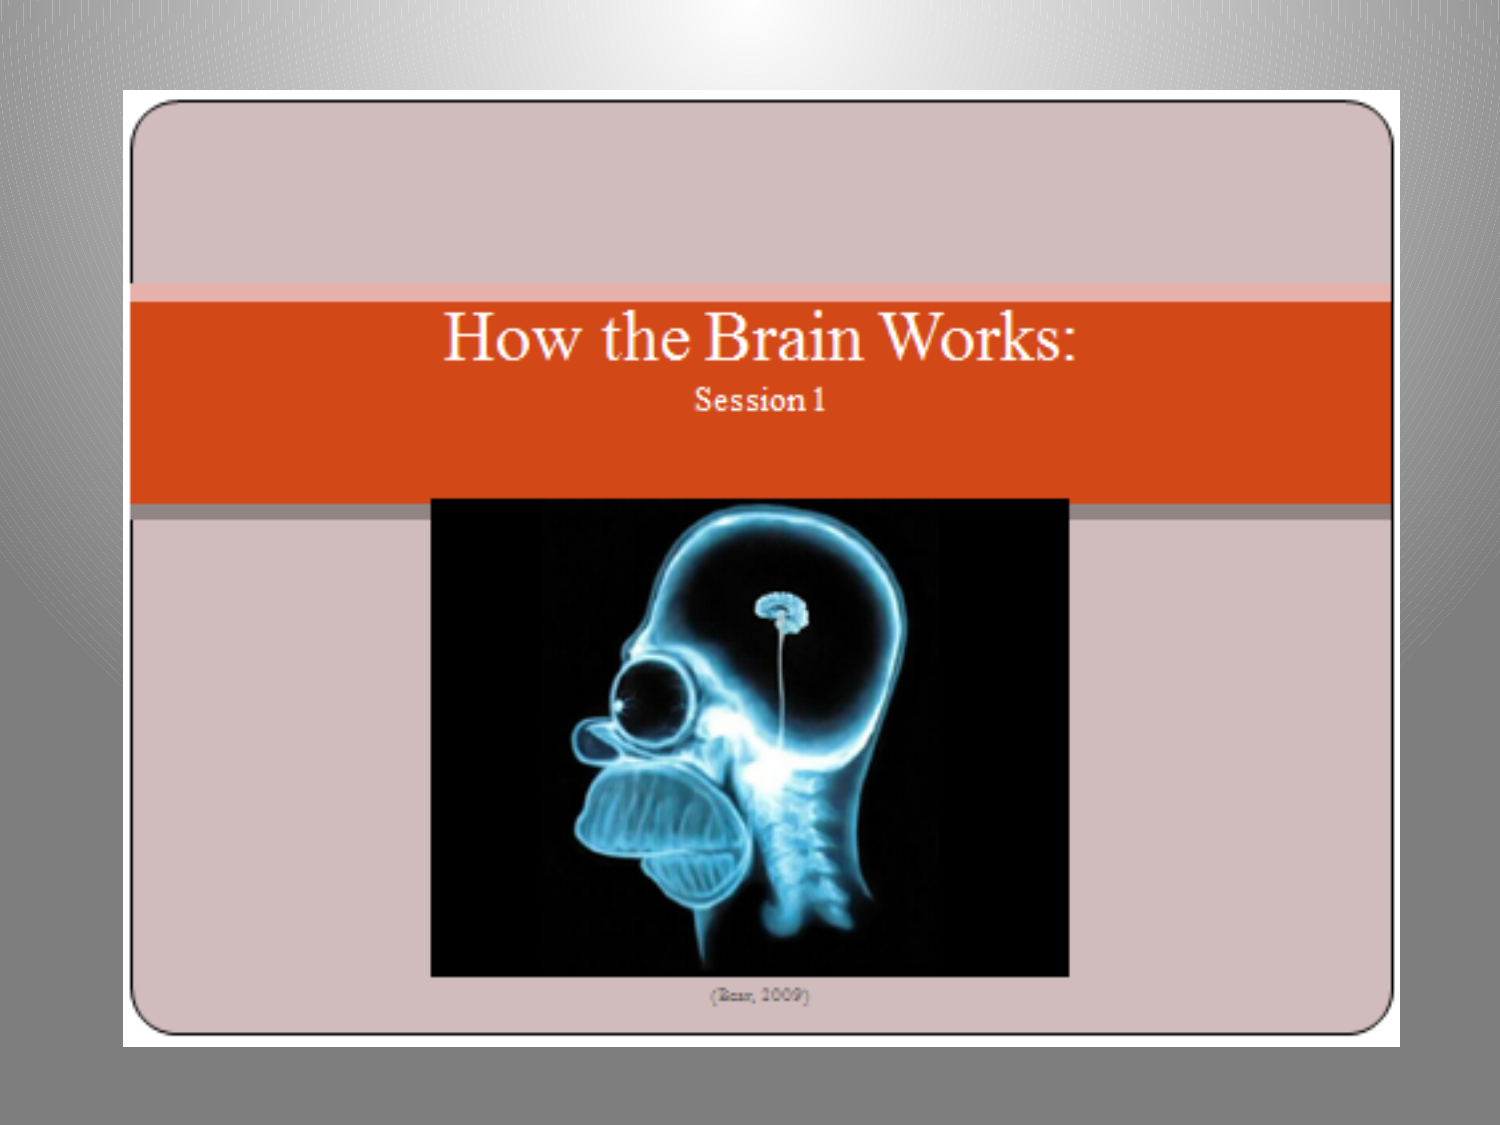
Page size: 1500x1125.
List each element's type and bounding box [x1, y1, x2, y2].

list [123, 90, 1400, 1048]
